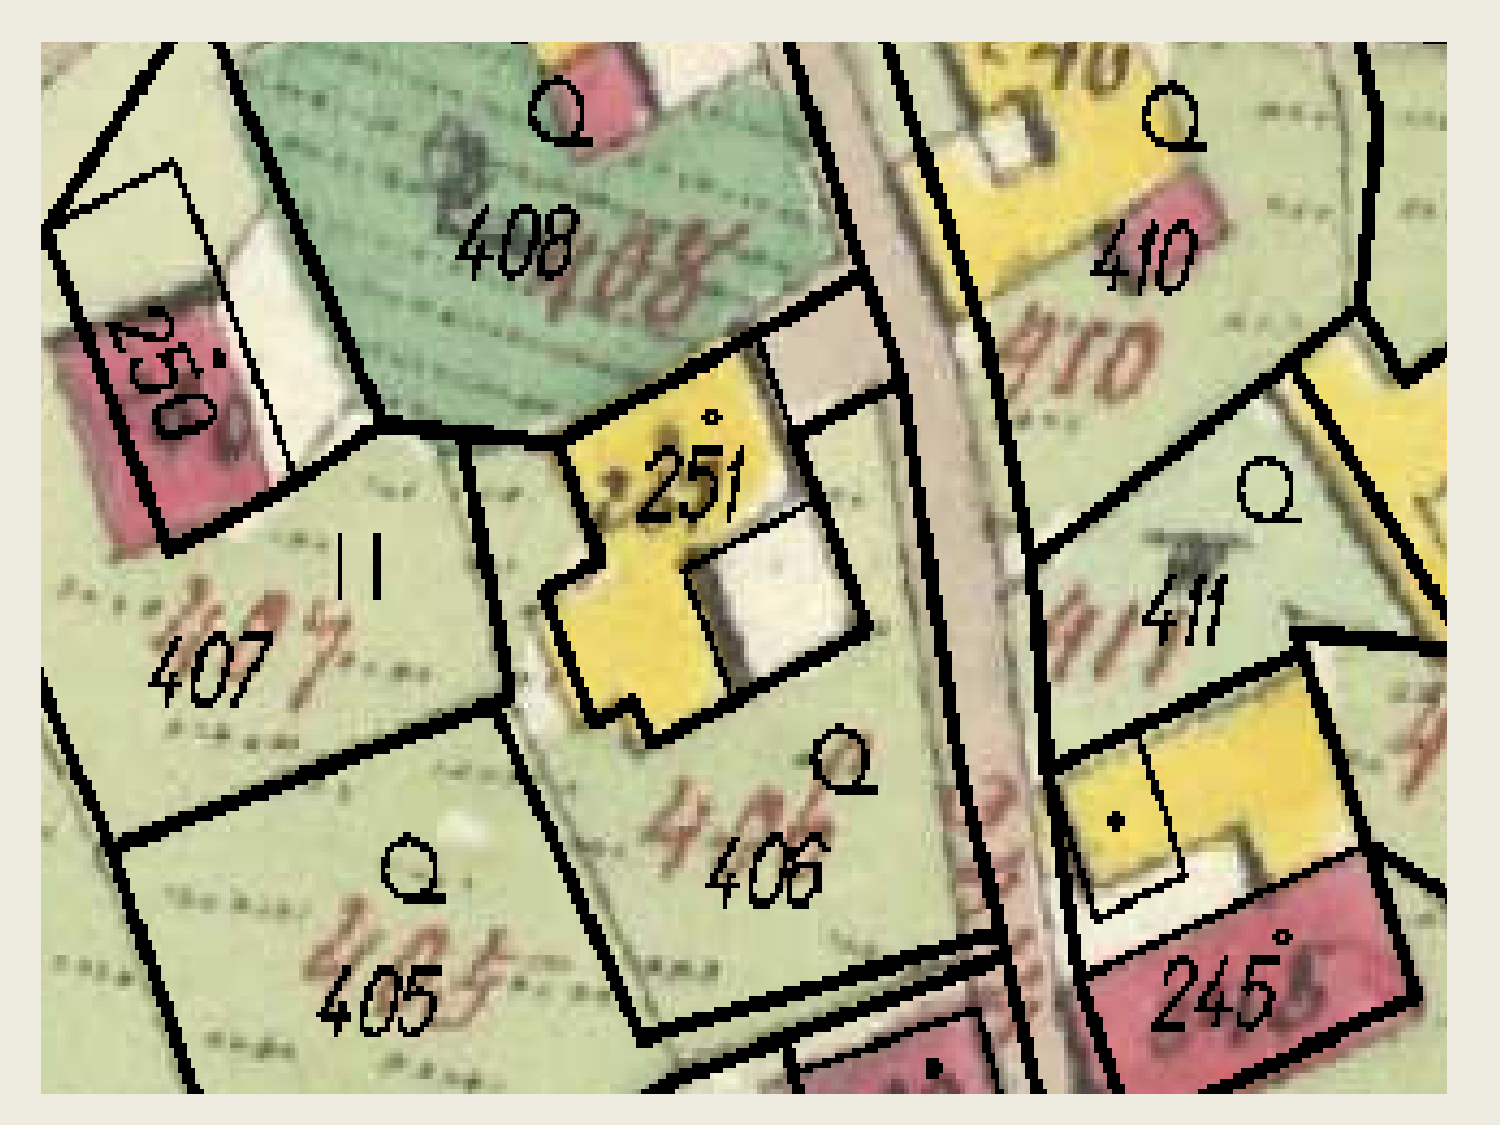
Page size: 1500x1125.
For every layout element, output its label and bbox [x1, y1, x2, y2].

picture [41, 42, 1447, 1094]
